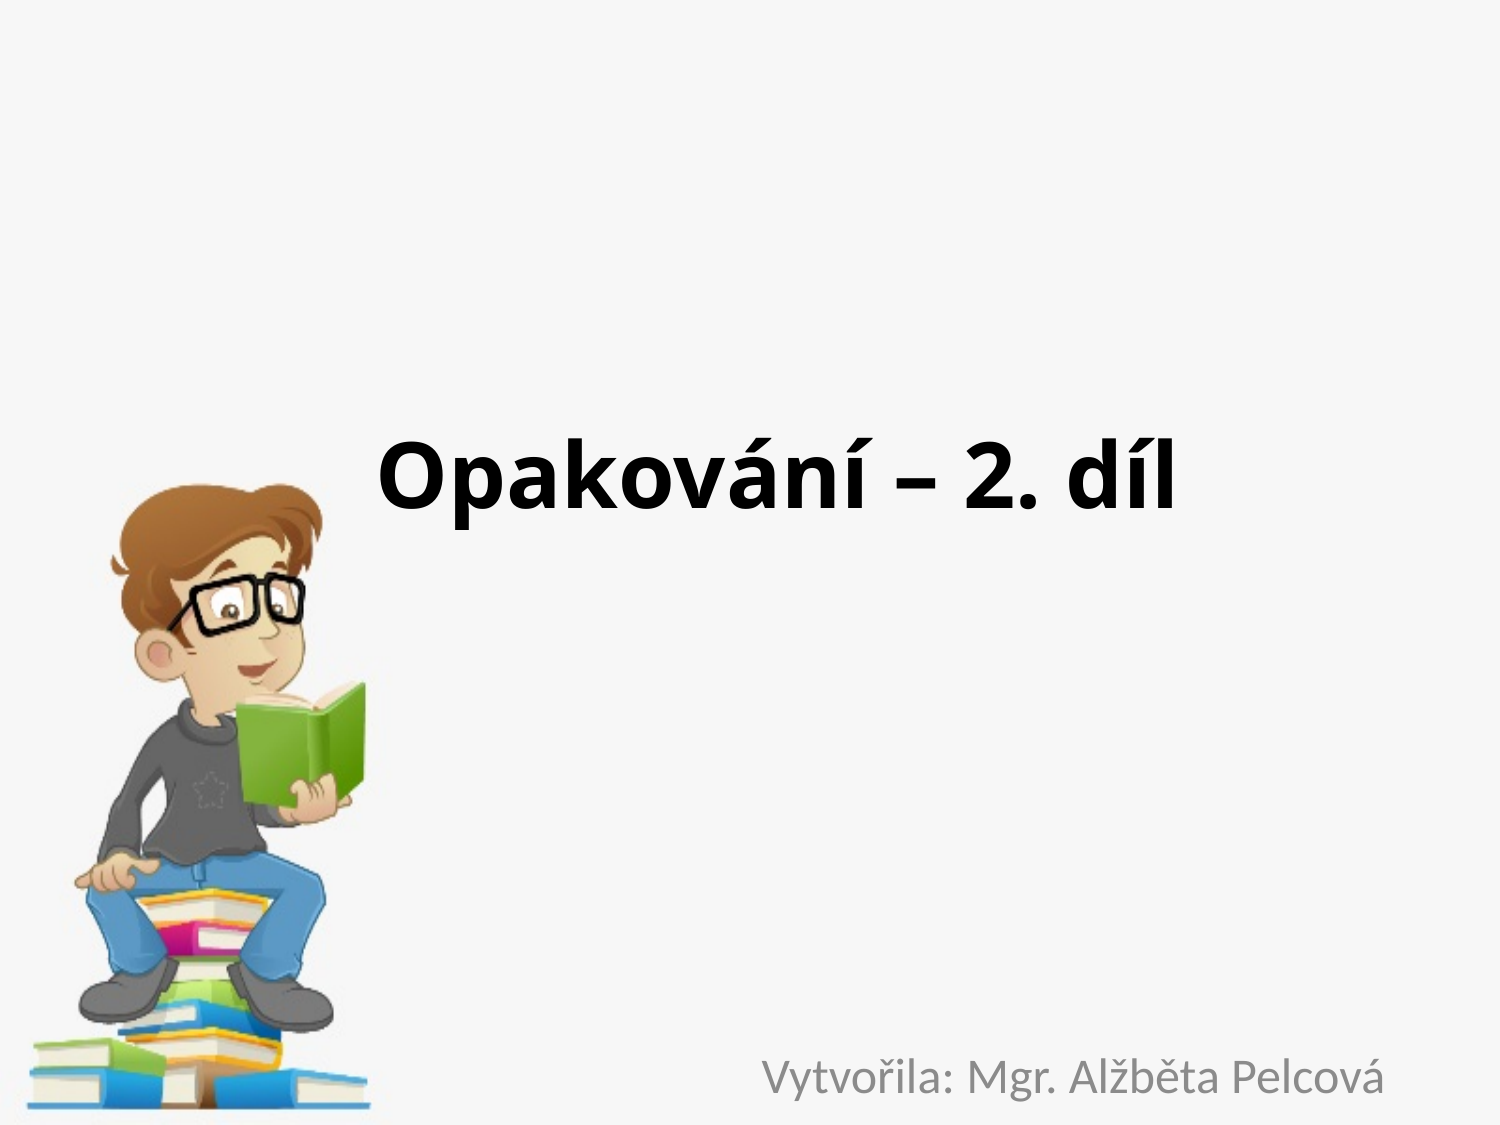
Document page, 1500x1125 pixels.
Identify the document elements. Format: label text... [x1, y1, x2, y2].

picture [0, 0, 1500, 1125]
title Opakování – 2. díl [152, 351, 1428, 593]
subtitle Vytvořila: Mgr. Alžběta Pelcová [646, 1035, 1500, 1125]
